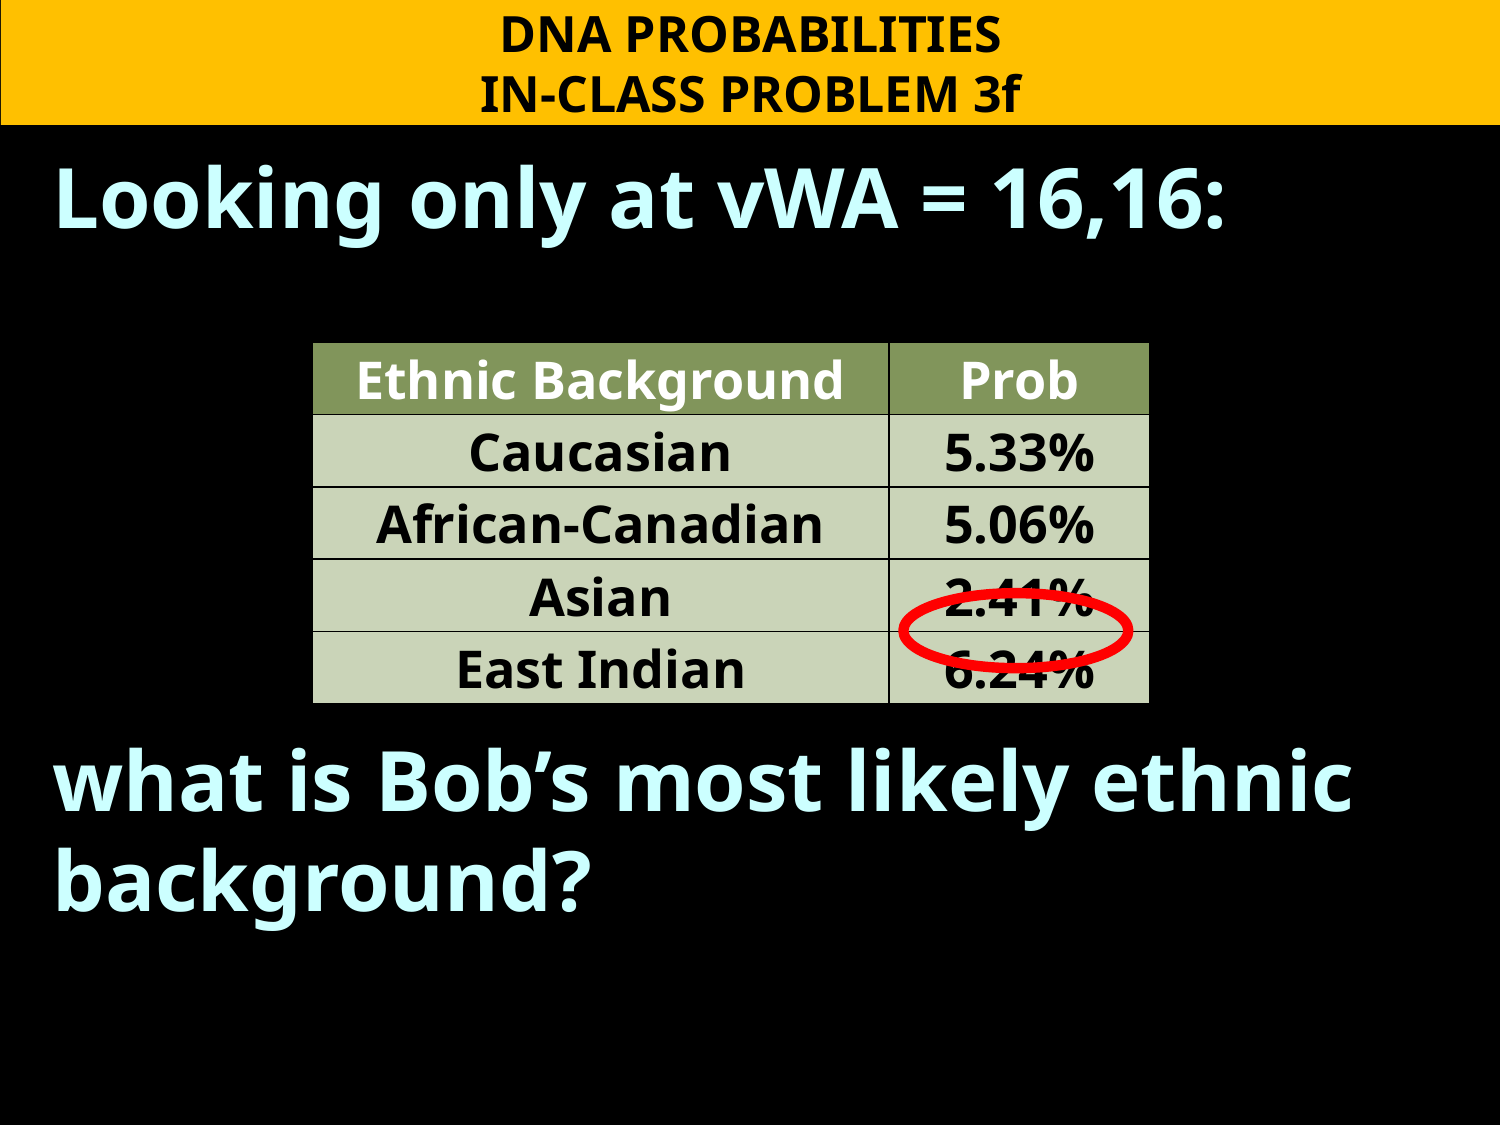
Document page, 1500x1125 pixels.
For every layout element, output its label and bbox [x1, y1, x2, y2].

list [37, 137, 1489, 1063]
table_header [313, 343, 888, 414]
table_cell [890, 560, 1149, 631]
table_cell [313, 488, 888, 558]
text_box [901, 591, 1131, 671]
table_cell [890, 488, 1149, 558]
table_cell [890, 632, 1149, 703]
table_cell [890, 415, 1149, 486]
table_cell [313, 632, 888, 703]
table_cell [313, 415, 888, 486]
table_header [890, 343, 1149, 414]
text_box [0, 0, 1500, 125]
table_cell [313, 560, 888, 631]
